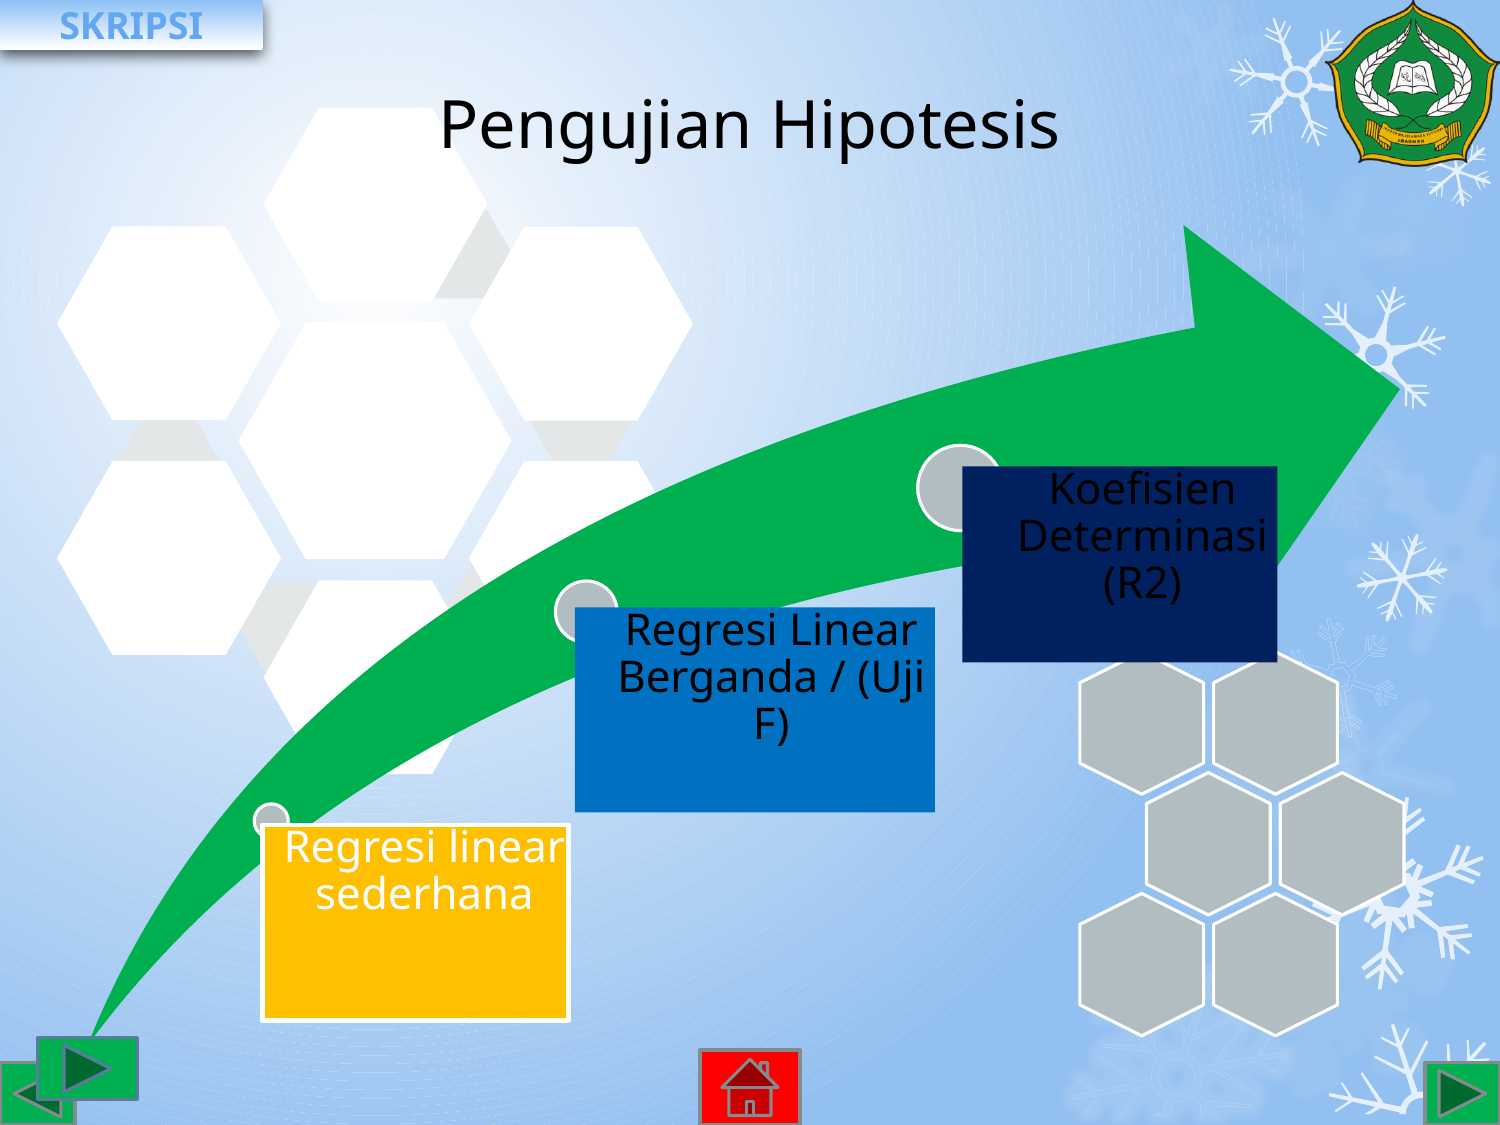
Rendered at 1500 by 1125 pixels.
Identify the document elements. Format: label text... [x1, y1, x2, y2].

picture [1325, 0, 1500, 167]
title Pengujian Hipotesis [165, 75, 1335, 222]
text_box [36, 1036, 139, 1101]
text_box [86, 224, 1401, 1072]
